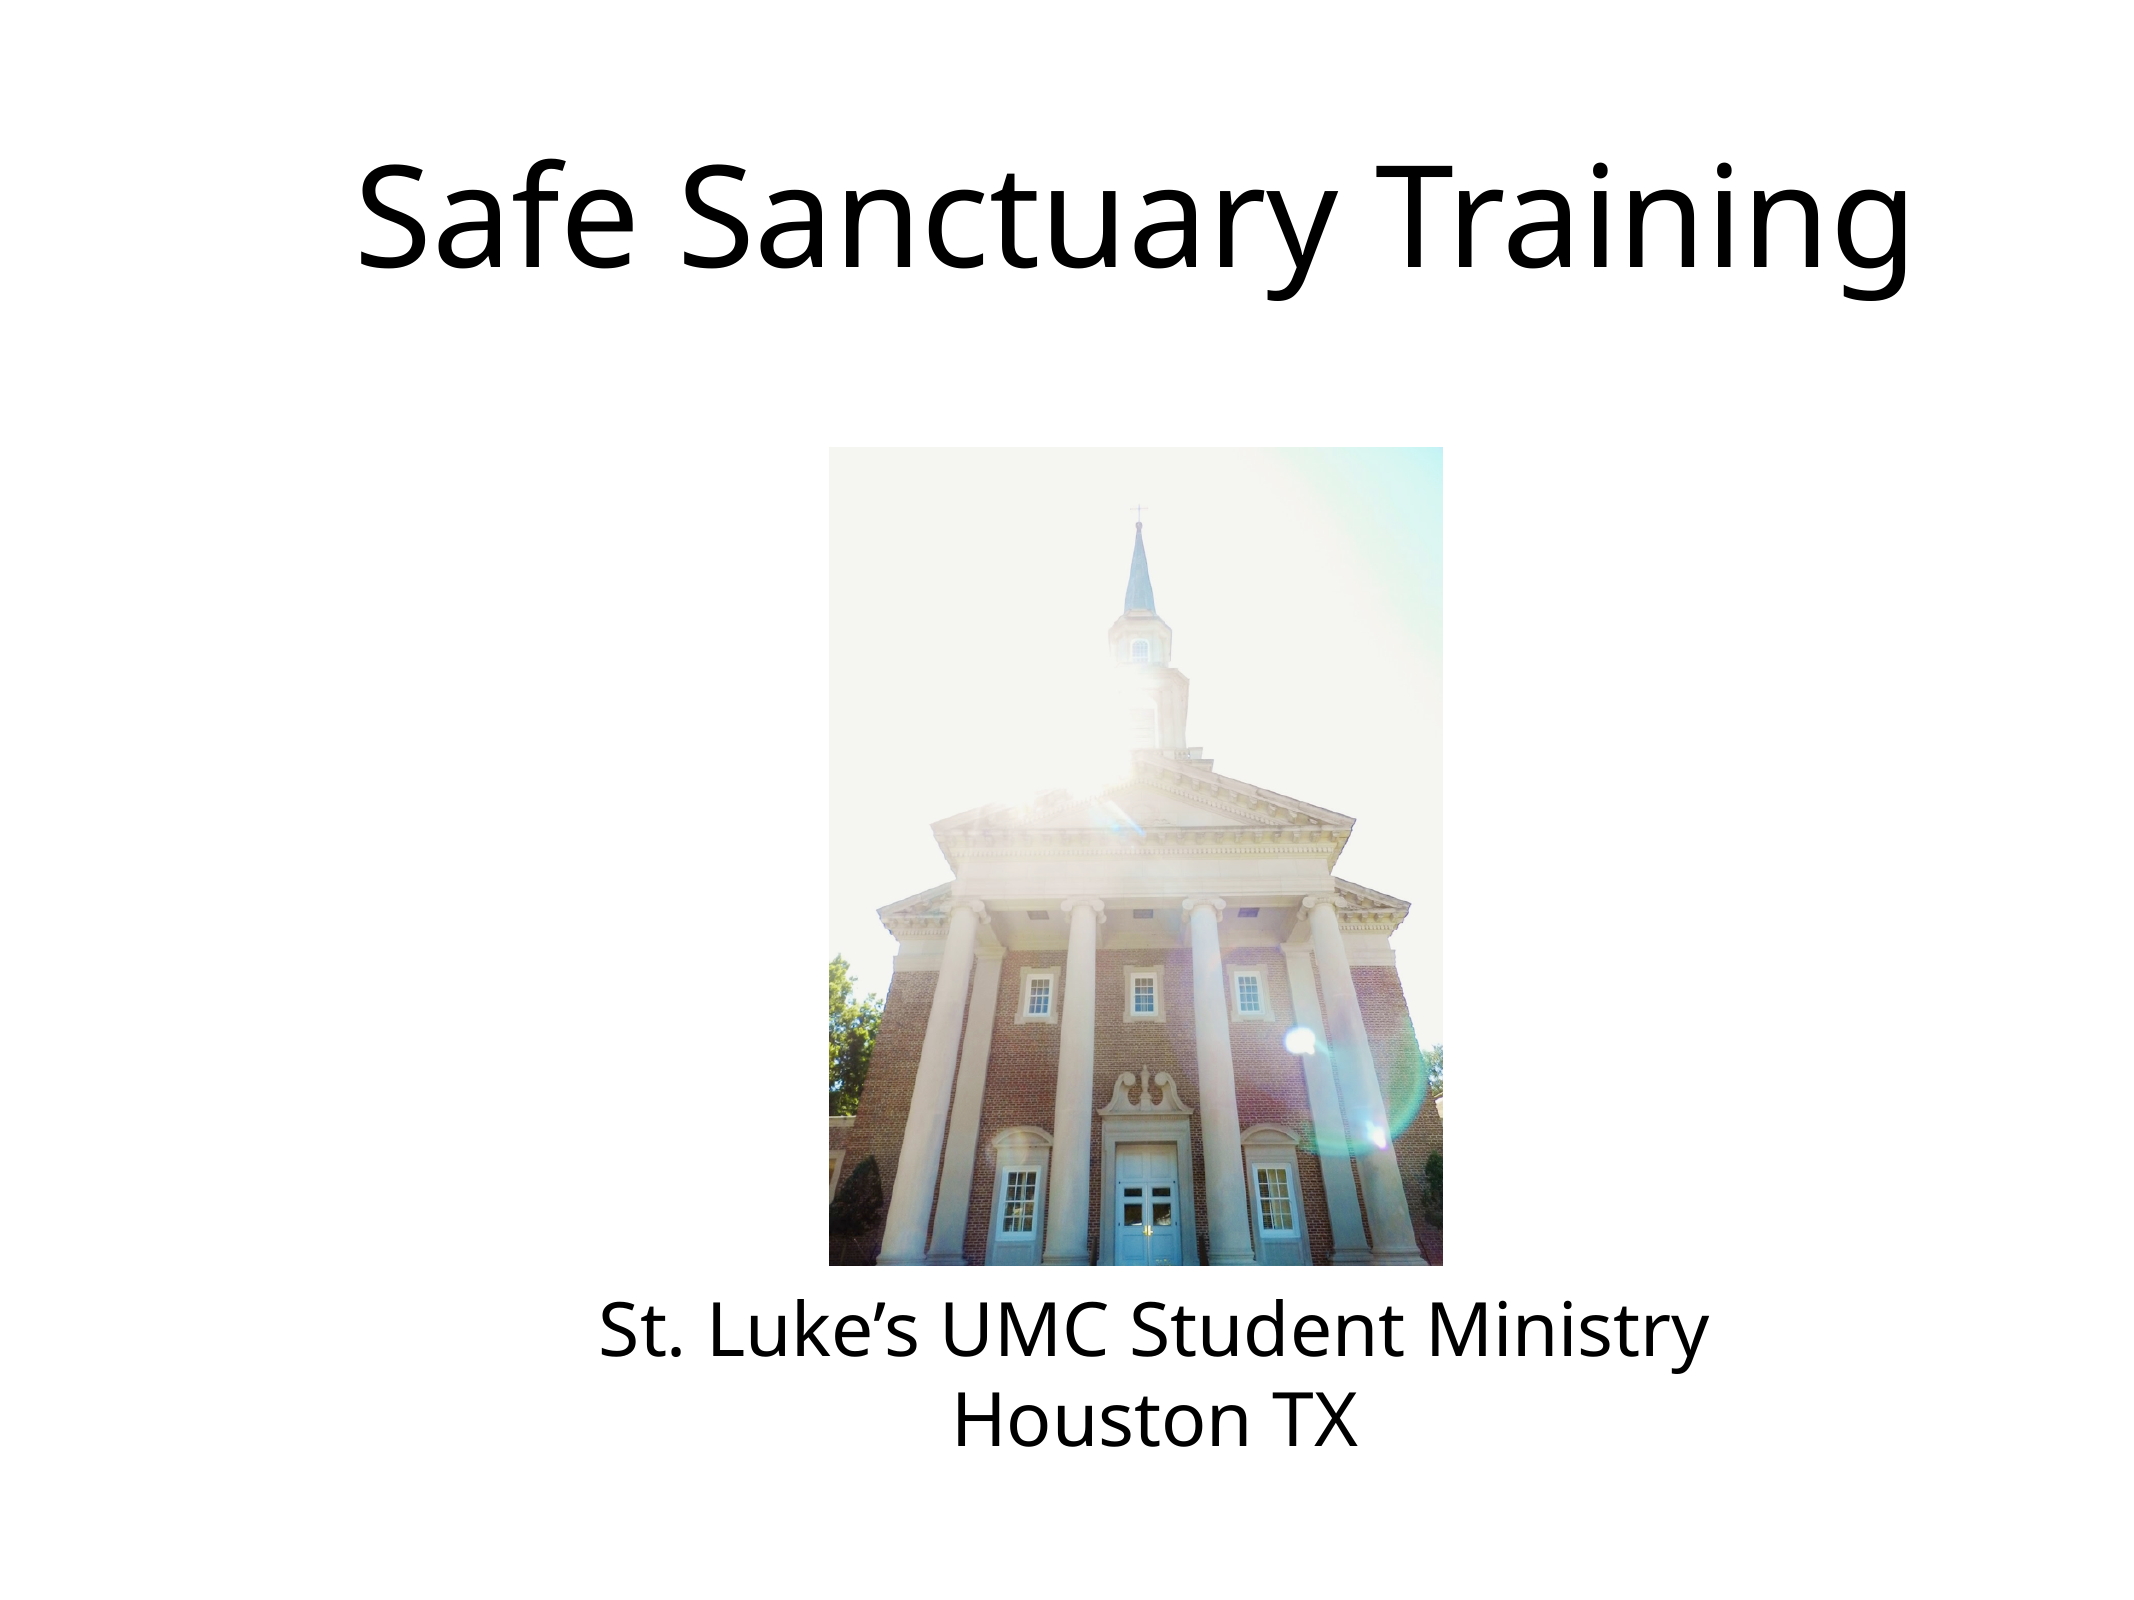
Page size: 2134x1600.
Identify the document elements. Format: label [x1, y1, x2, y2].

text_box [185, 125, 2088, 1569]
picture [829, 447, 1444, 1266]
